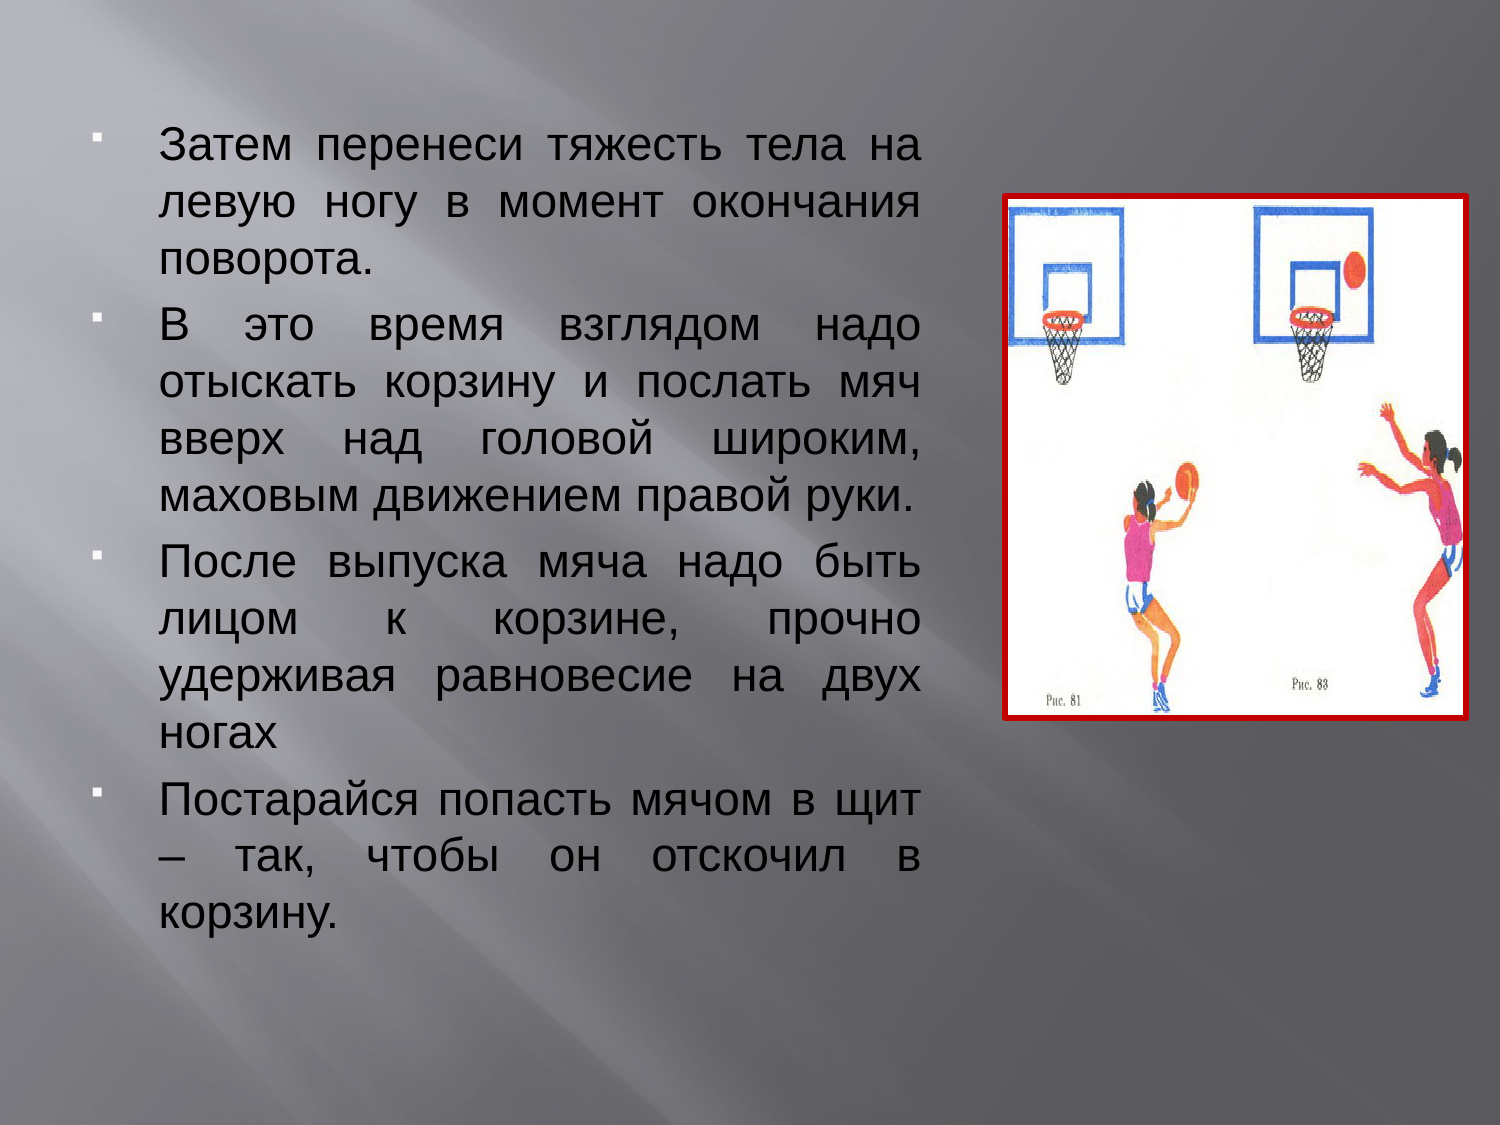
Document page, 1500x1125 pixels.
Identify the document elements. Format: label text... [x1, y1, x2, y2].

picture [1007, 198, 1464, 716]
list Затем перенеси тяжесть тела на левую ногу в момент окончания поворота. В это время взглядом надо отыскать корзину и послать мяч вверх над головой широким, маховым движением правой руки. После выпуска мяча надо быть лицом к корзине, прочно удерживая равновесие на двух ногах Постарайся попасть мячом в щит – так, чтобы он отскочил в корзину. [58, 105, 938, 973]
